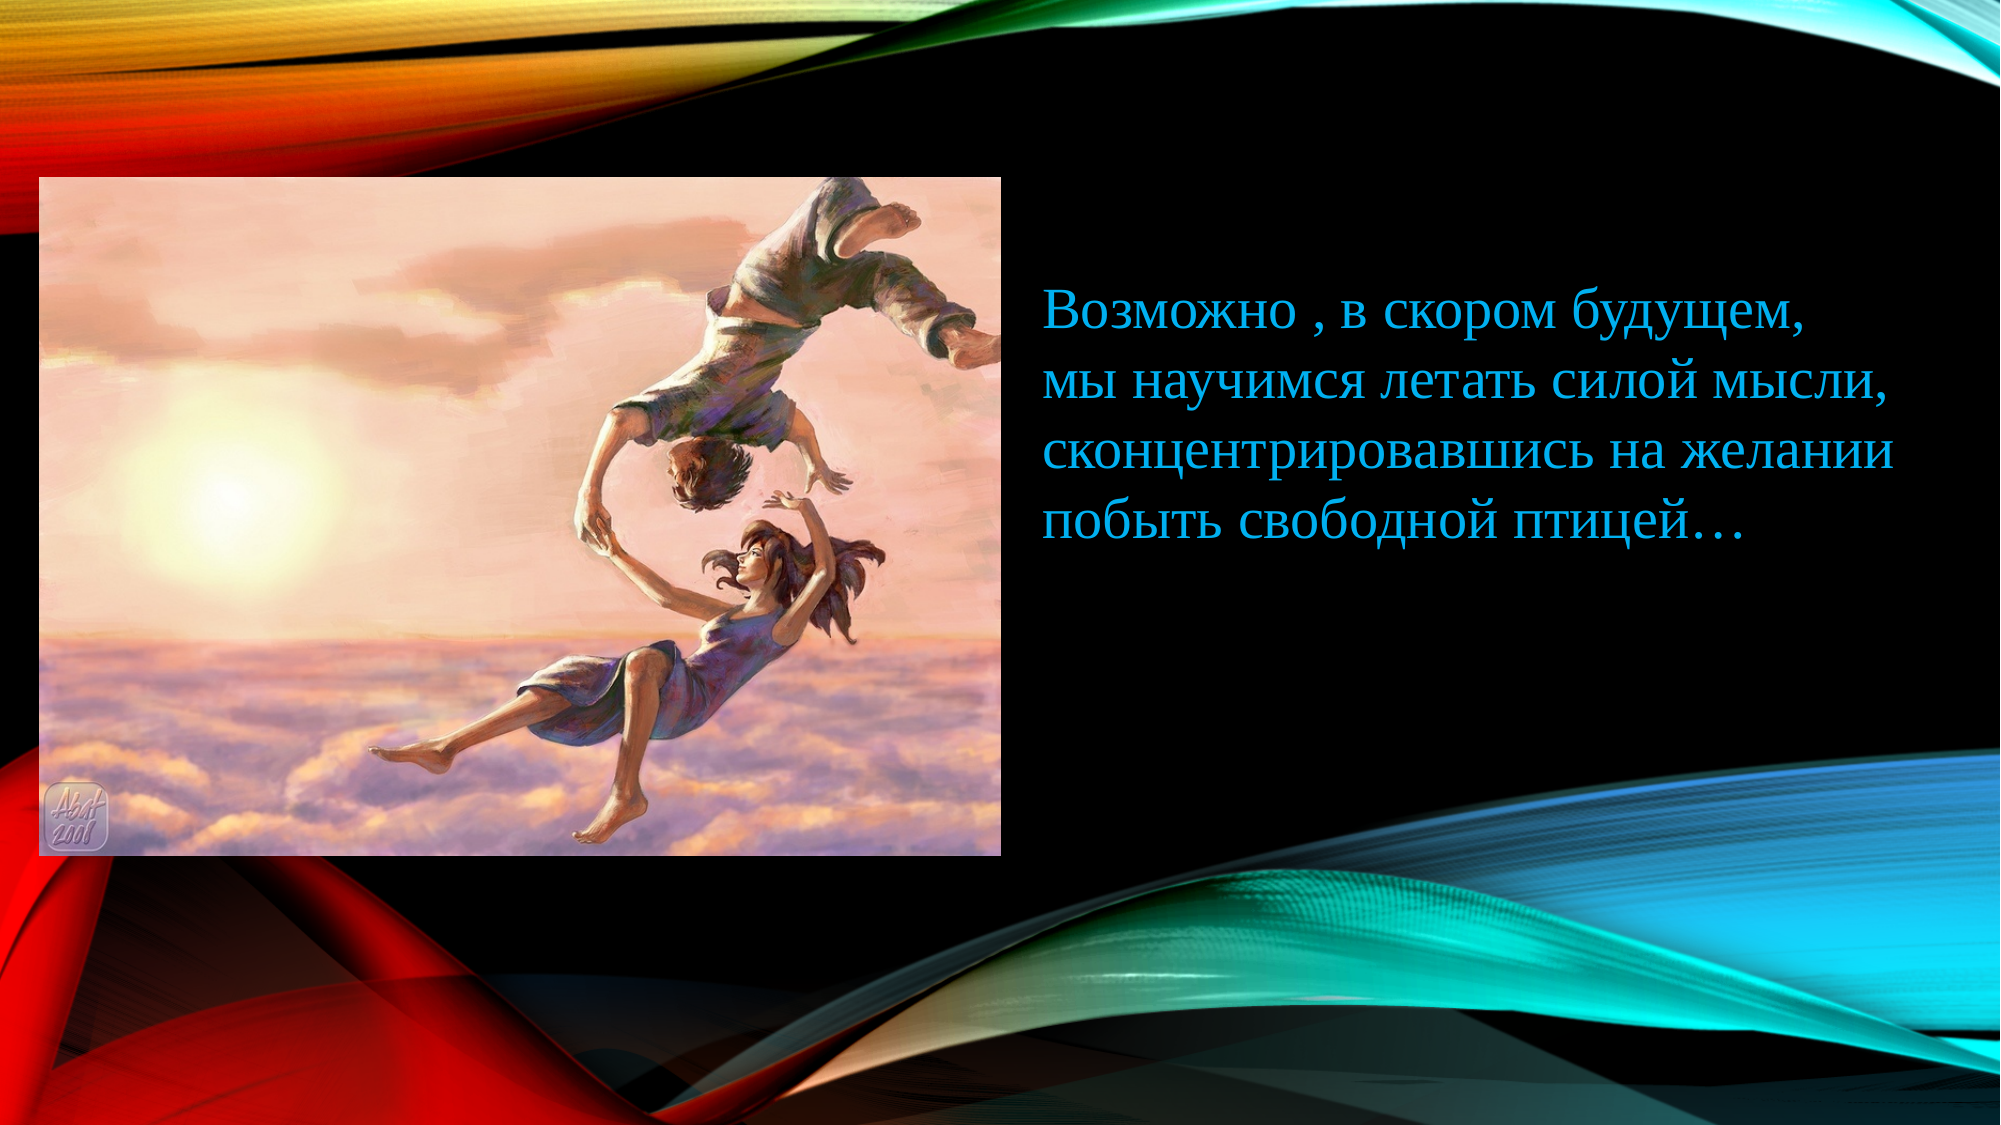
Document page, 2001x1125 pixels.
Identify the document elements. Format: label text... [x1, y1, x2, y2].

picture [0, 0, 2000, 1125]
text_box Возможно , в скором будущем, мы научимся летать силой мысли, сконцентрировавшись на желании побыть свободной птицей… [1027, 263, 1919, 558]
